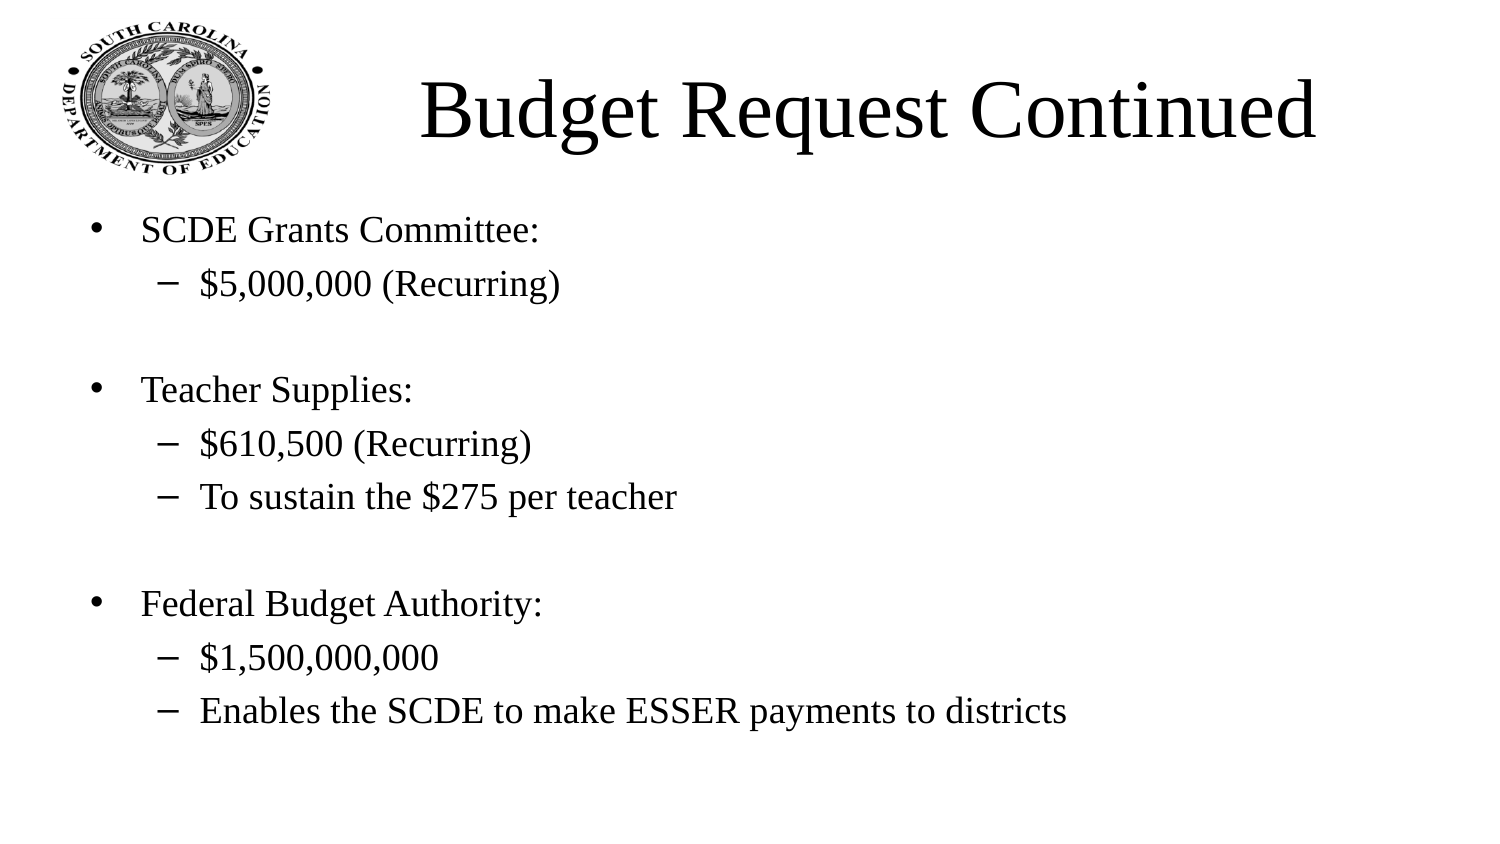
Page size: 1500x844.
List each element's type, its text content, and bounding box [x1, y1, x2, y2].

list SCDE Grants Committee: $5,000,000 (Recurring) Teacher Supplies: $610,500 (Recurring) To sustain the $275 per teacher Federal Budget Authority: $1,500,000,000 Enables the SCDE to make ESSER payments to districts [75, 196, 1425, 754]
title Budget Request Continued [312, 33, 1425, 175]
picture [50, 18, 280, 179]
